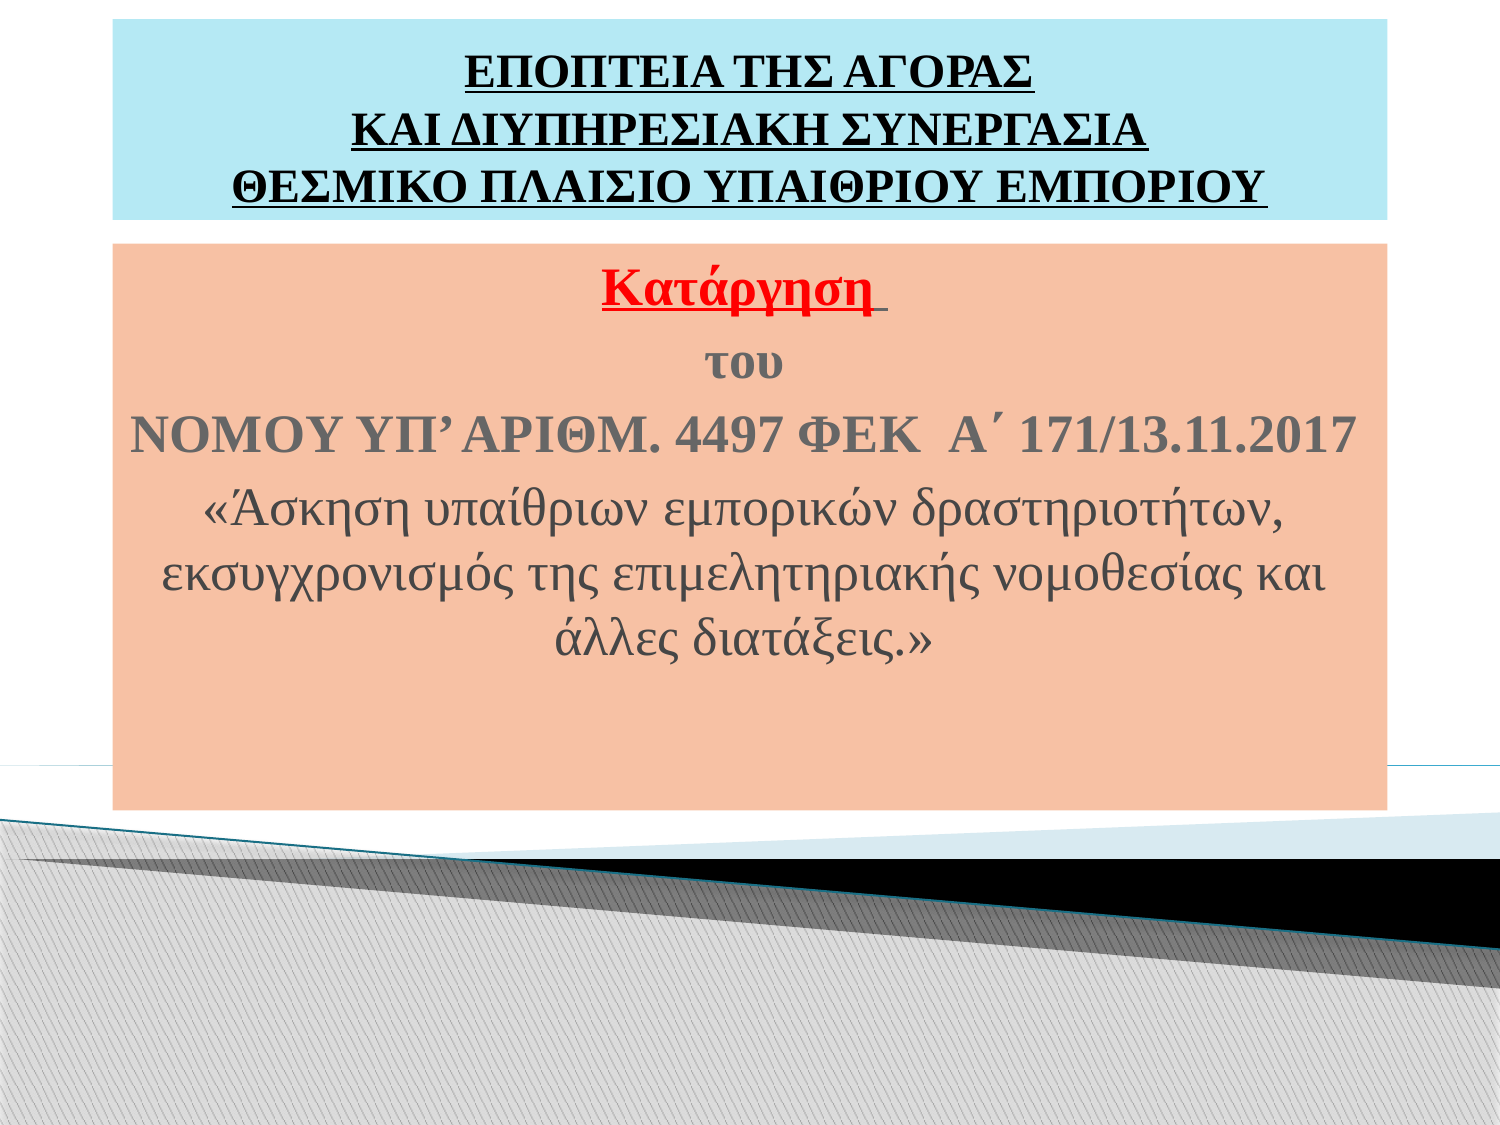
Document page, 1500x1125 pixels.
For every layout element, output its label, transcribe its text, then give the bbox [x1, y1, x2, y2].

picture [5, 859, 1500, 989]
title ΕΠΟΠΤΕΙΑ ΤΗΣ ΑΓΟΡΑΣ ΚΑΙ ΔΙΥΠΗΡΕΣΙΑΚΗ ΣΥΝΕΡΓΑΣΙΑ ΘΕΣΜΙΚΟ ΠΛΑΙΣΙΟ ΥΠΑΙΘΡΙΟΥ ΕΜΠΟΡΙΟΥ [112, 19, 1388, 220]
subtitle Κατάργηση του NOMOΥ ΥΠ’ ΑΡΙΘΜ. 4497 ΦΕΚ Α΄ 171/13.11.2017 «Άσκηση υπαίθριων εμπορικών δραστηριοτήτων, εκσυγχρονισμός της επιμελητηριακής νομοθεσίας και άλλες διατάξεις.» [112, 243, 1388, 811]
